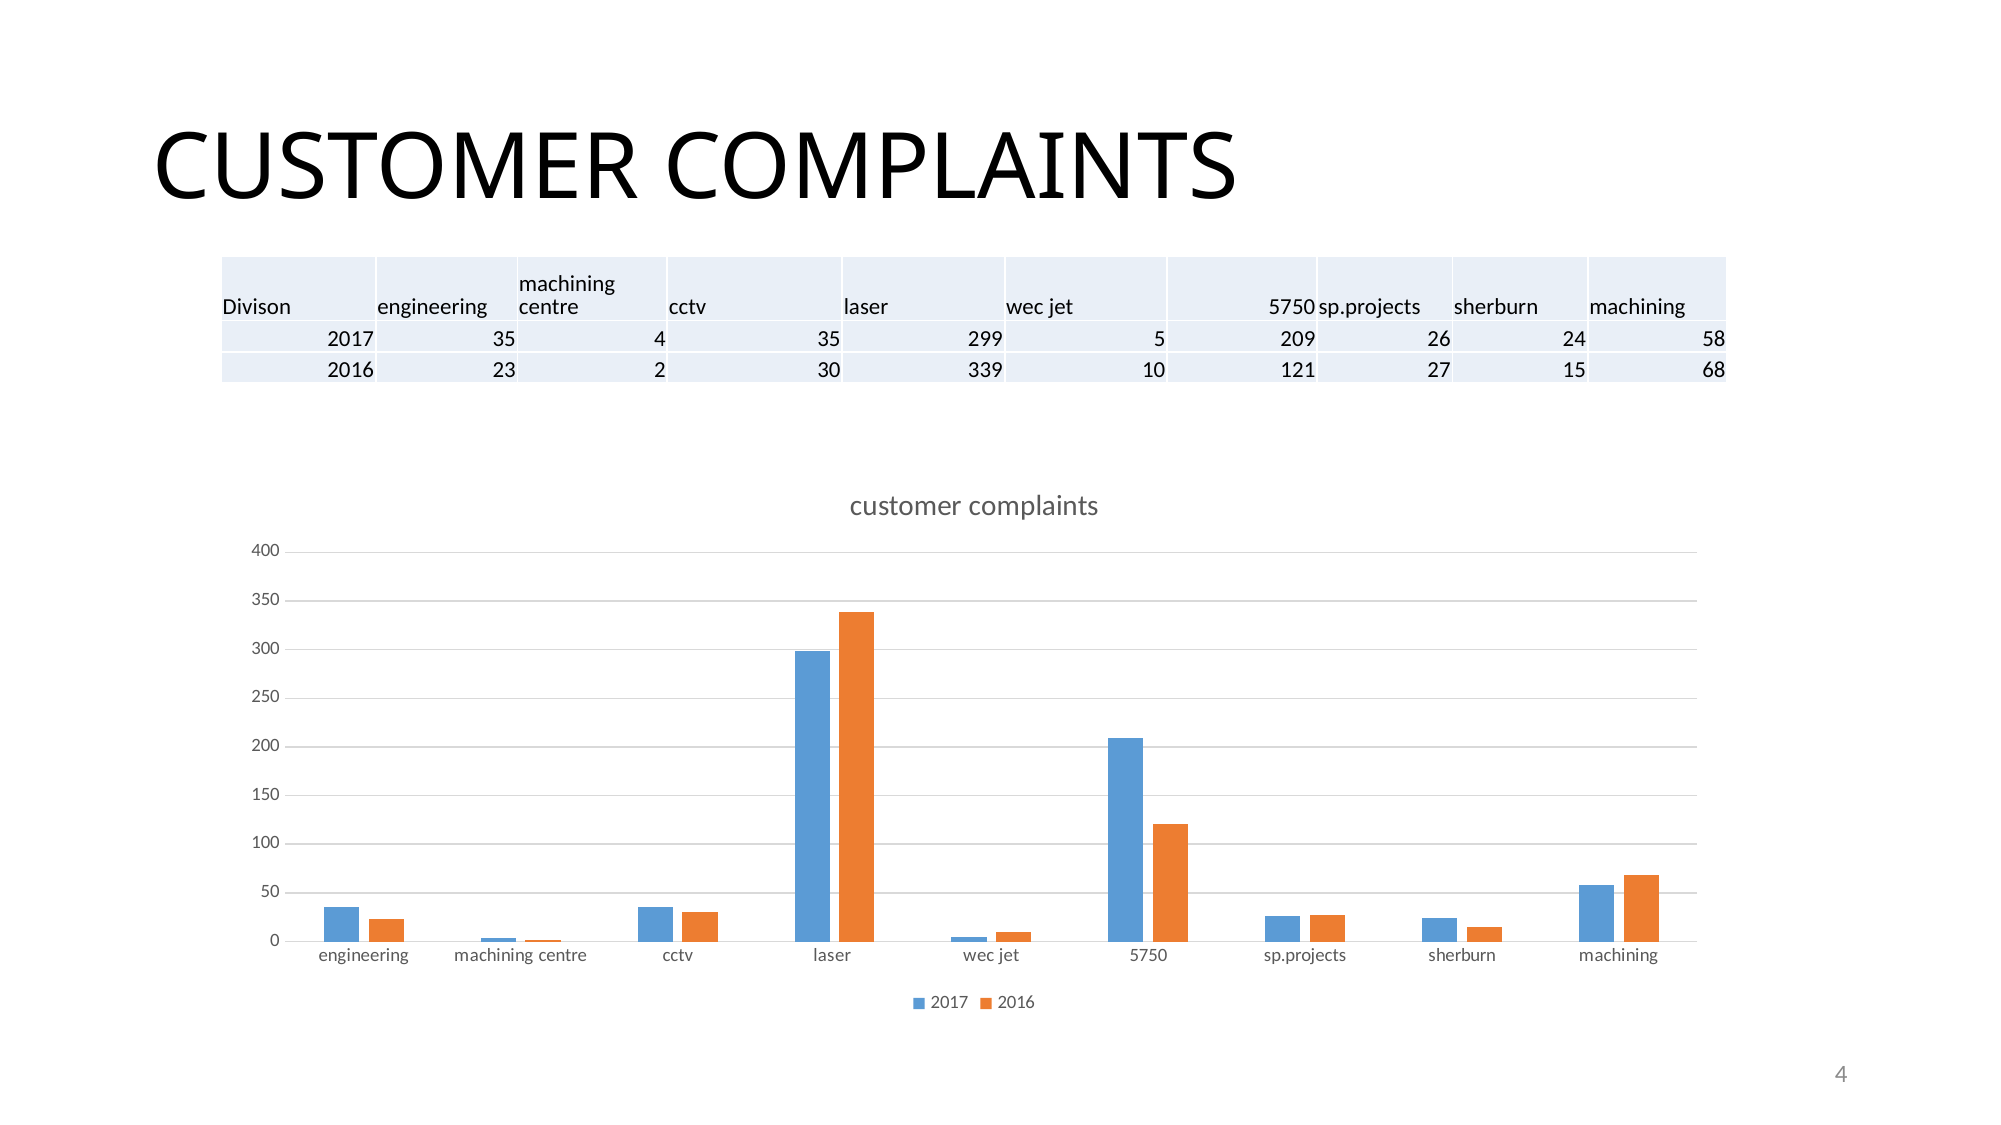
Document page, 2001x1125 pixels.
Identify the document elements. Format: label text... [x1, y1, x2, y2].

table_cell 2 [518, 353, 666, 382]
table_header laser [843, 257, 1004, 320]
table_header machining [1589, 257, 1726, 320]
table_cell 2016 [222, 353, 375, 382]
table_header engineering [377, 257, 517, 320]
table_cell 121 [1168, 353, 1316, 382]
table_cell 68 [1589, 353, 1726, 382]
title CUSTOMER COMPLAINTS [137, 59, 1863, 278]
table_cell 4 [518, 321, 666, 351]
table_cell 209 [1168, 321, 1316, 351]
table_header wec jet [1006, 257, 1166, 320]
table_header sherburn [1453, 257, 1587, 320]
table_cell 5 [1006, 321, 1166, 351]
table_cell 24 [1453, 321, 1587, 351]
table_header 5750 [1168, 257, 1316, 320]
table_header machining centre [518, 257, 666, 320]
table_header cctv [668, 257, 841, 320]
table_cell 30 [668, 353, 841, 382]
table_cell 23 [377, 353, 517, 382]
table_header sp.projects [1318, 257, 1452, 320]
table_cell 15 [1453, 353, 1587, 382]
table_cell 2017 [222, 321, 375, 351]
table_cell 35 [668, 321, 841, 351]
slide_number 4 [1412, 1042, 1863, 1103]
table_cell 58 [1589, 321, 1726, 351]
table_cell 35 [377, 321, 517, 351]
chart [221, 465, 1728, 1019]
table_cell 10 [1006, 353, 1166, 382]
table_header Divison [222, 257, 375, 320]
table_cell 26 [1318, 321, 1452, 351]
table_cell 339 [843, 353, 1004, 382]
table_cell 27 [1318, 353, 1452, 382]
table_cell 299 [843, 321, 1004, 351]
